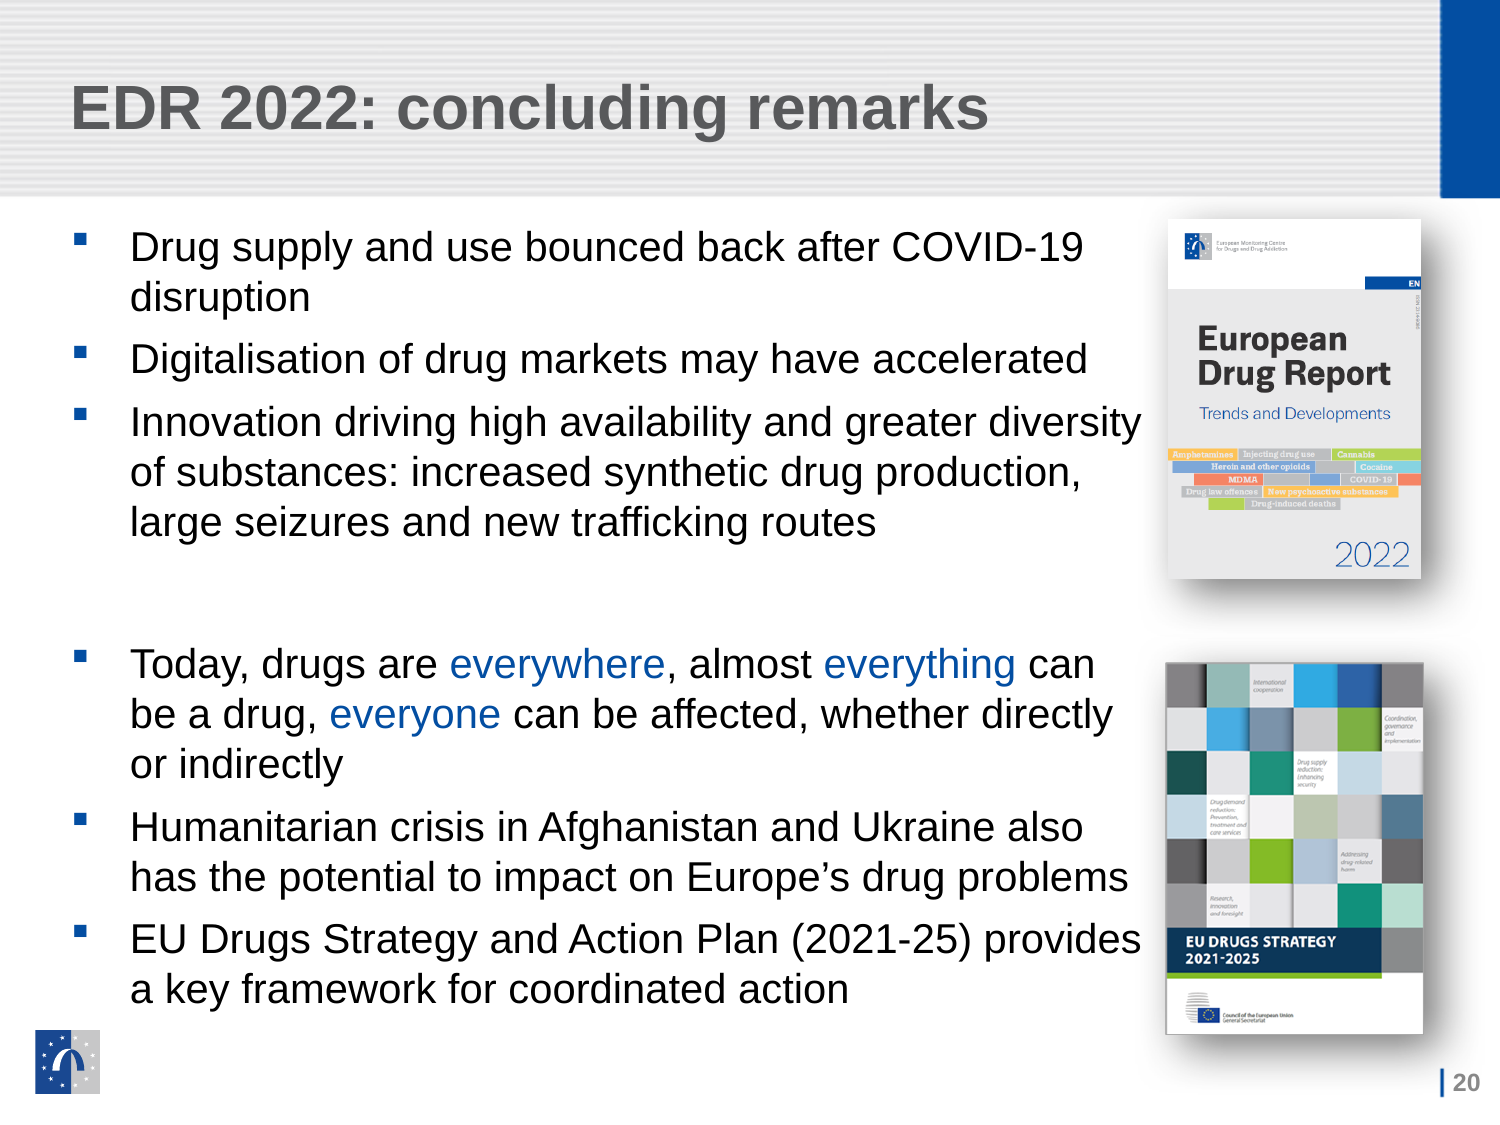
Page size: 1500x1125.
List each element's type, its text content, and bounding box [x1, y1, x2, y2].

list Drug supply and use bounced back after COVID-19 disruption Digitalisation of drug markets may have accelerated Innovation driving high availability and greater diversity of substances: increased synthetic drug production, large seizures and new trafficking routes Today, drugs are everywhere, almost everything can be a drug, everyone can be affected, whether directly or indirectly Humanitarian crisis in Afghanistan and Ukraine also has the potential to impact on Europe’s drug problems EU Drugs Strategy and Action Plan (2021-25) provides a key framework for coordinated action [70, 219, 1151, 1099]
picture [0, 0, 1500, 1125]
title EDR 2022: concluding remarks [70, 41, 1412, 169]
slide_number 20 [1437, 1051, 1500, 1112]
